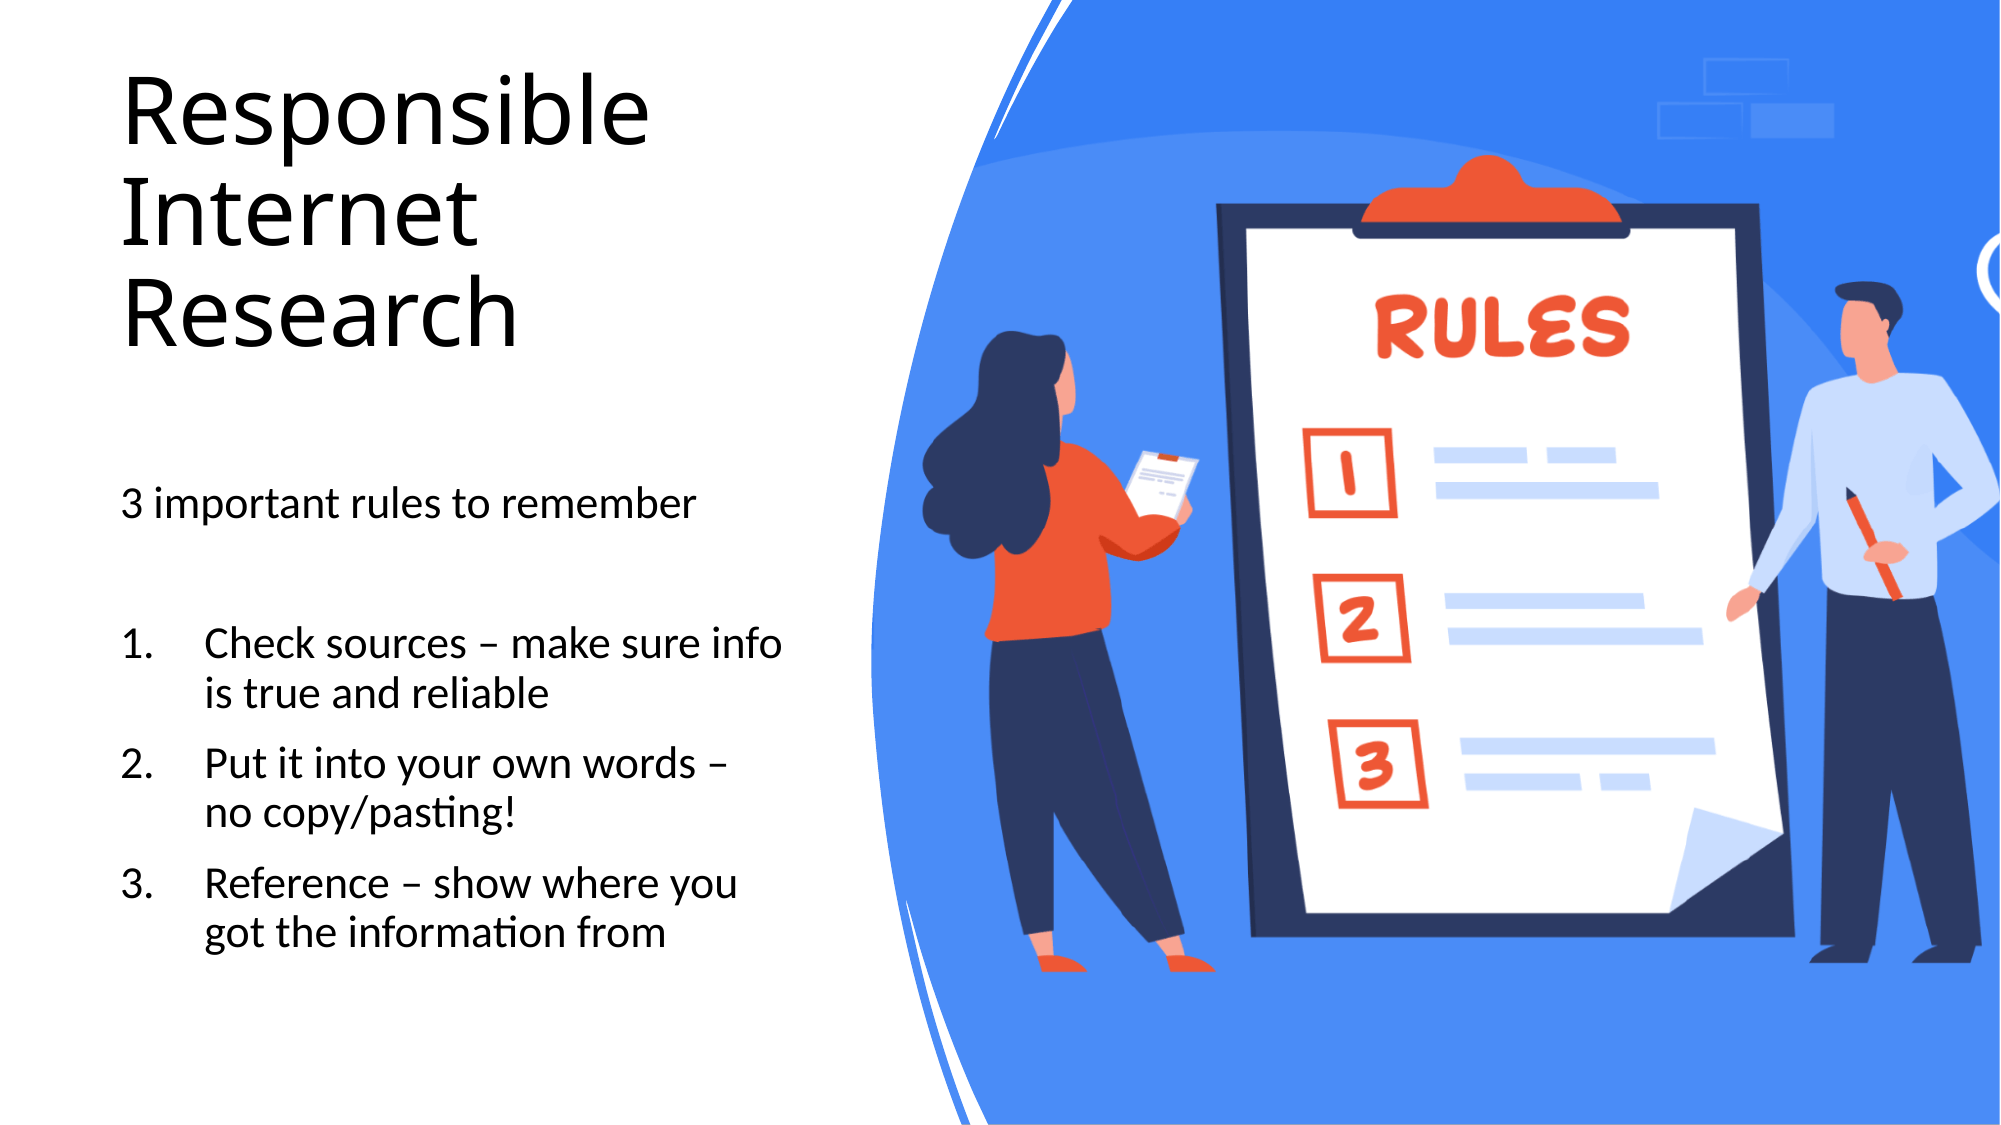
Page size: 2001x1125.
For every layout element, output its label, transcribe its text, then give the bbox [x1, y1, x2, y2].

title Responsible Internet Research [105, 53, 822, 375]
picture [871, 0, 2000, 1125]
list 3 important rules to remember Check sources – make sure info is true and reliable Put it into your own words – no copy/pasting! Reference – show where you got the information from [105, 471, 802, 1016]
